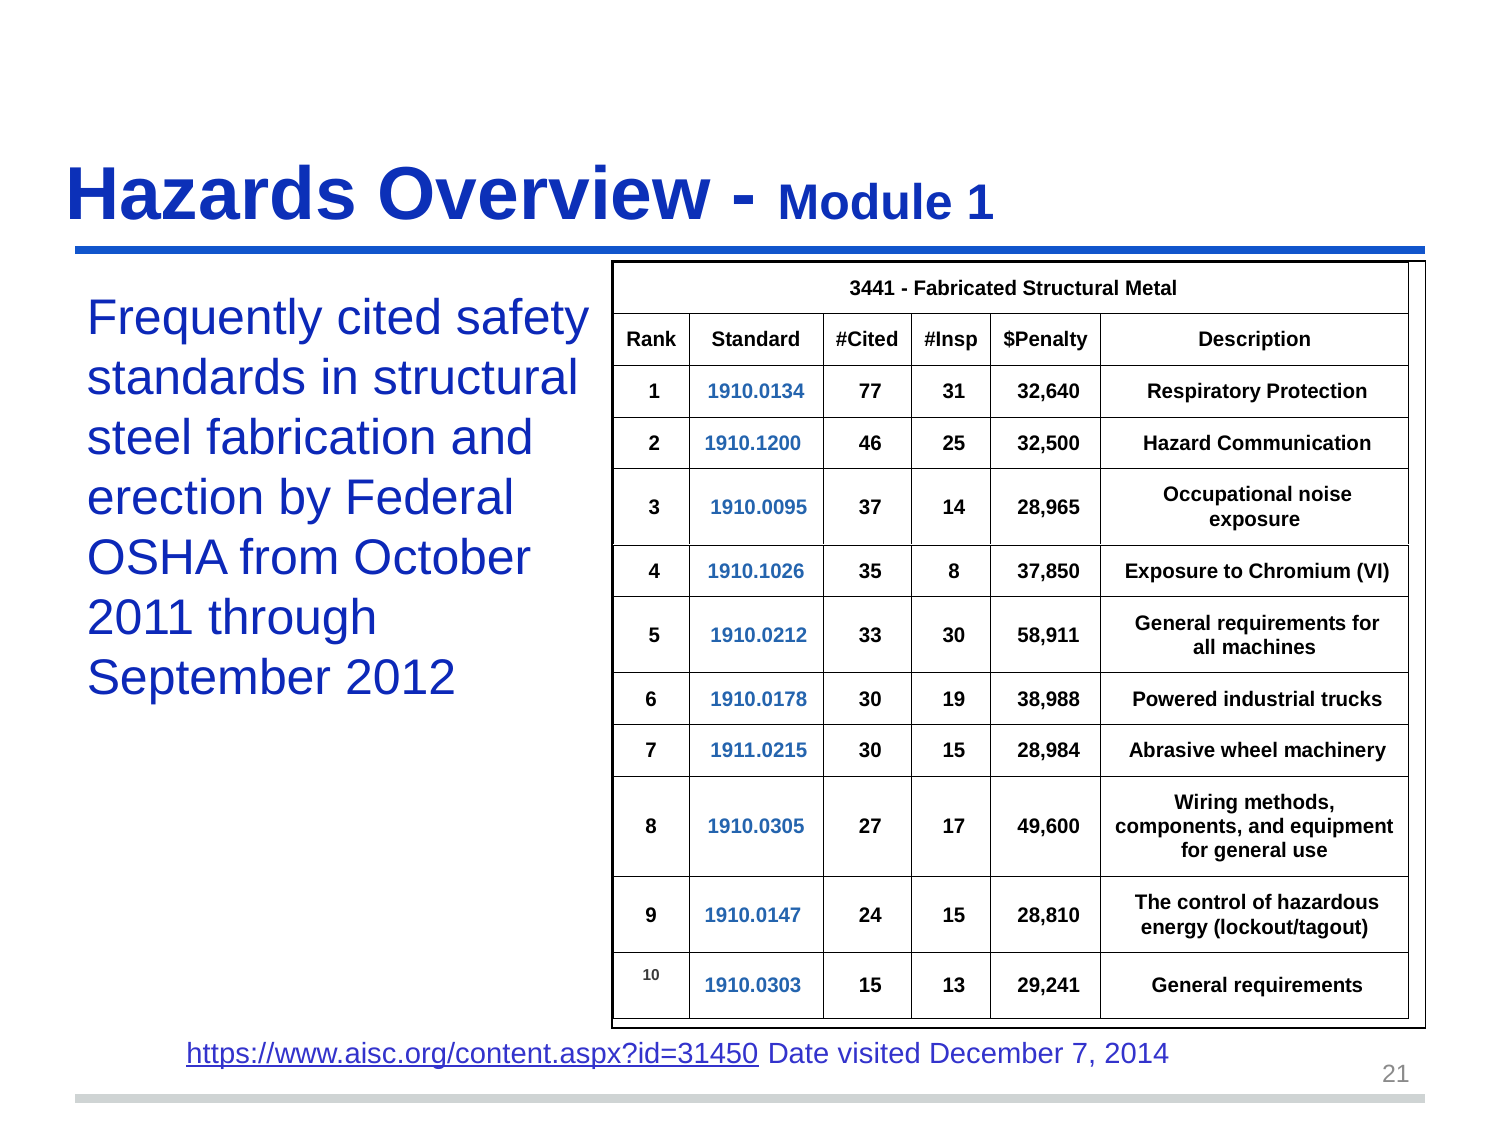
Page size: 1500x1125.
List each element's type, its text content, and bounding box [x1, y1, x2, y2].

slide_number 21 [1074, 1042, 1425, 1103]
picture [612, 261, 1426, 1028]
text_box [771, 142, 1463, 1007]
title Hazards Overview - Module 1 [50, 62, 1400, 250]
footer [512, 1042, 988, 1103]
list Frequently cited safety standards in structural steel fabrication and erection by Federal OSHA from October 2011 through September 2012 [71, 269, 607, 1006]
text_box https://www.aisc.org/content.aspx?id=31450 Date visited December 7, 2014 [171, 1027, 1185, 1077]
